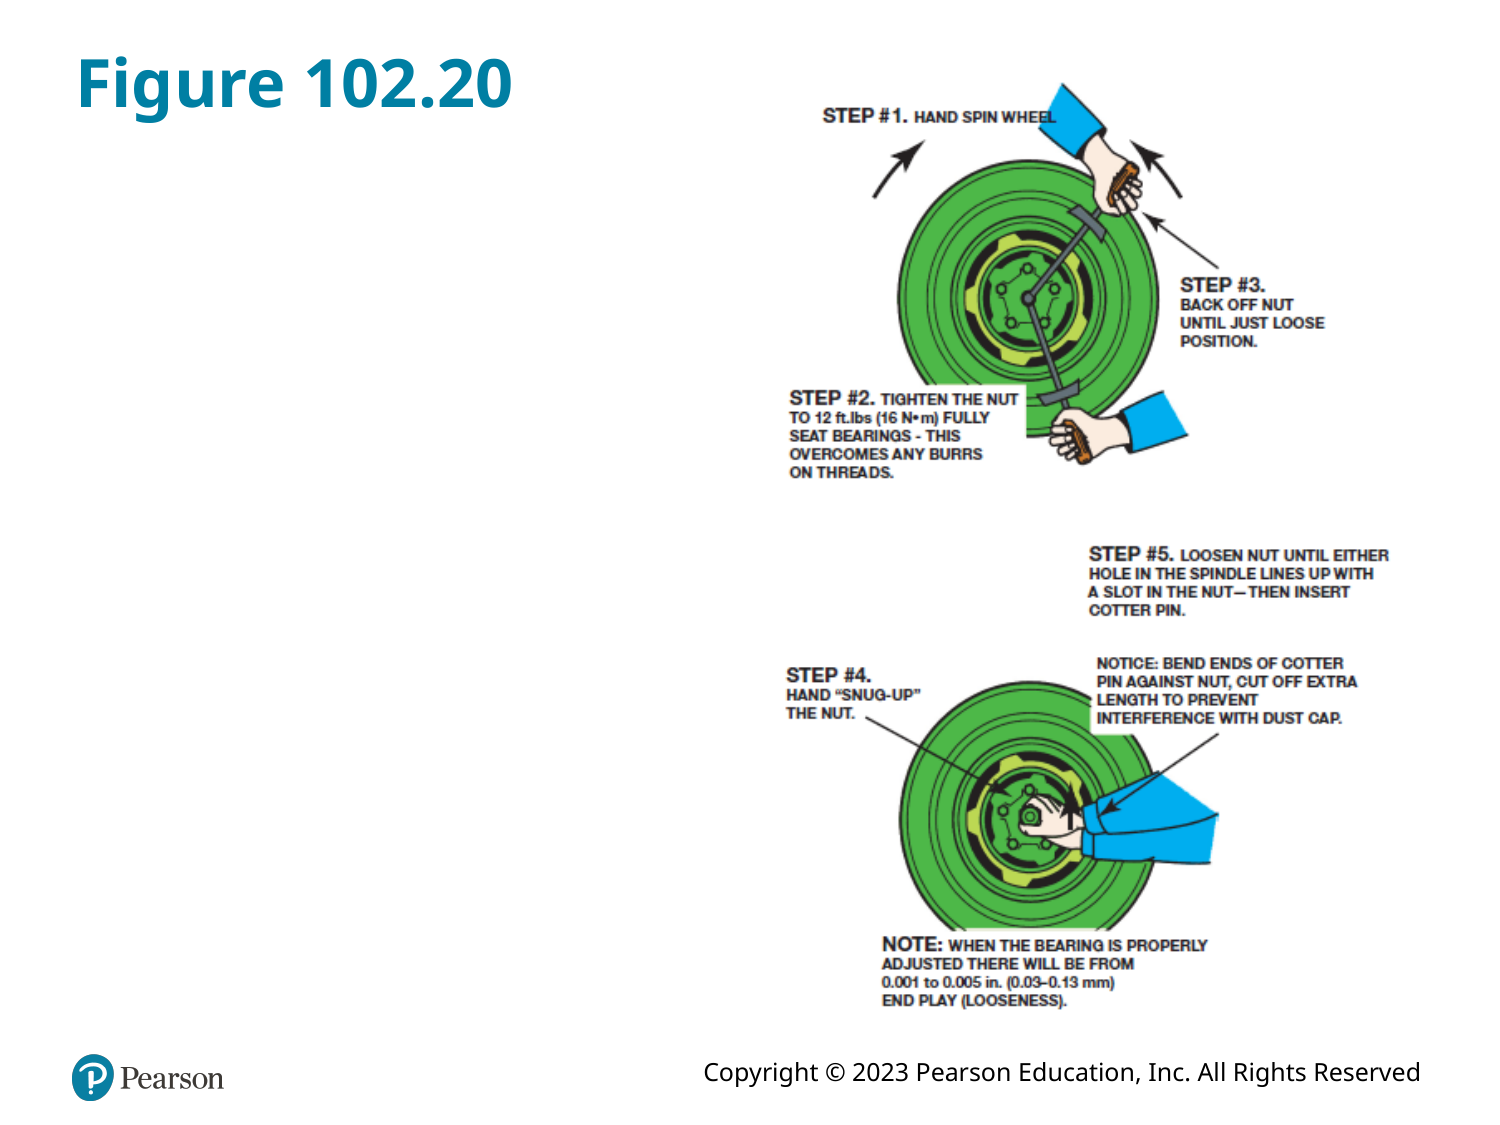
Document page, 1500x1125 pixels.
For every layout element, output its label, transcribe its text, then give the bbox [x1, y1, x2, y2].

picture [98, 1054, 224, 1101]
picture [80, 1063, 106, 1088]
picture [775, 55, 1402, 1013]
title Figure 102.20 [75, 32, 750, 835]
picture [72, 1054, 88, 1070]
picture [72, 1087, 83, 1101]
